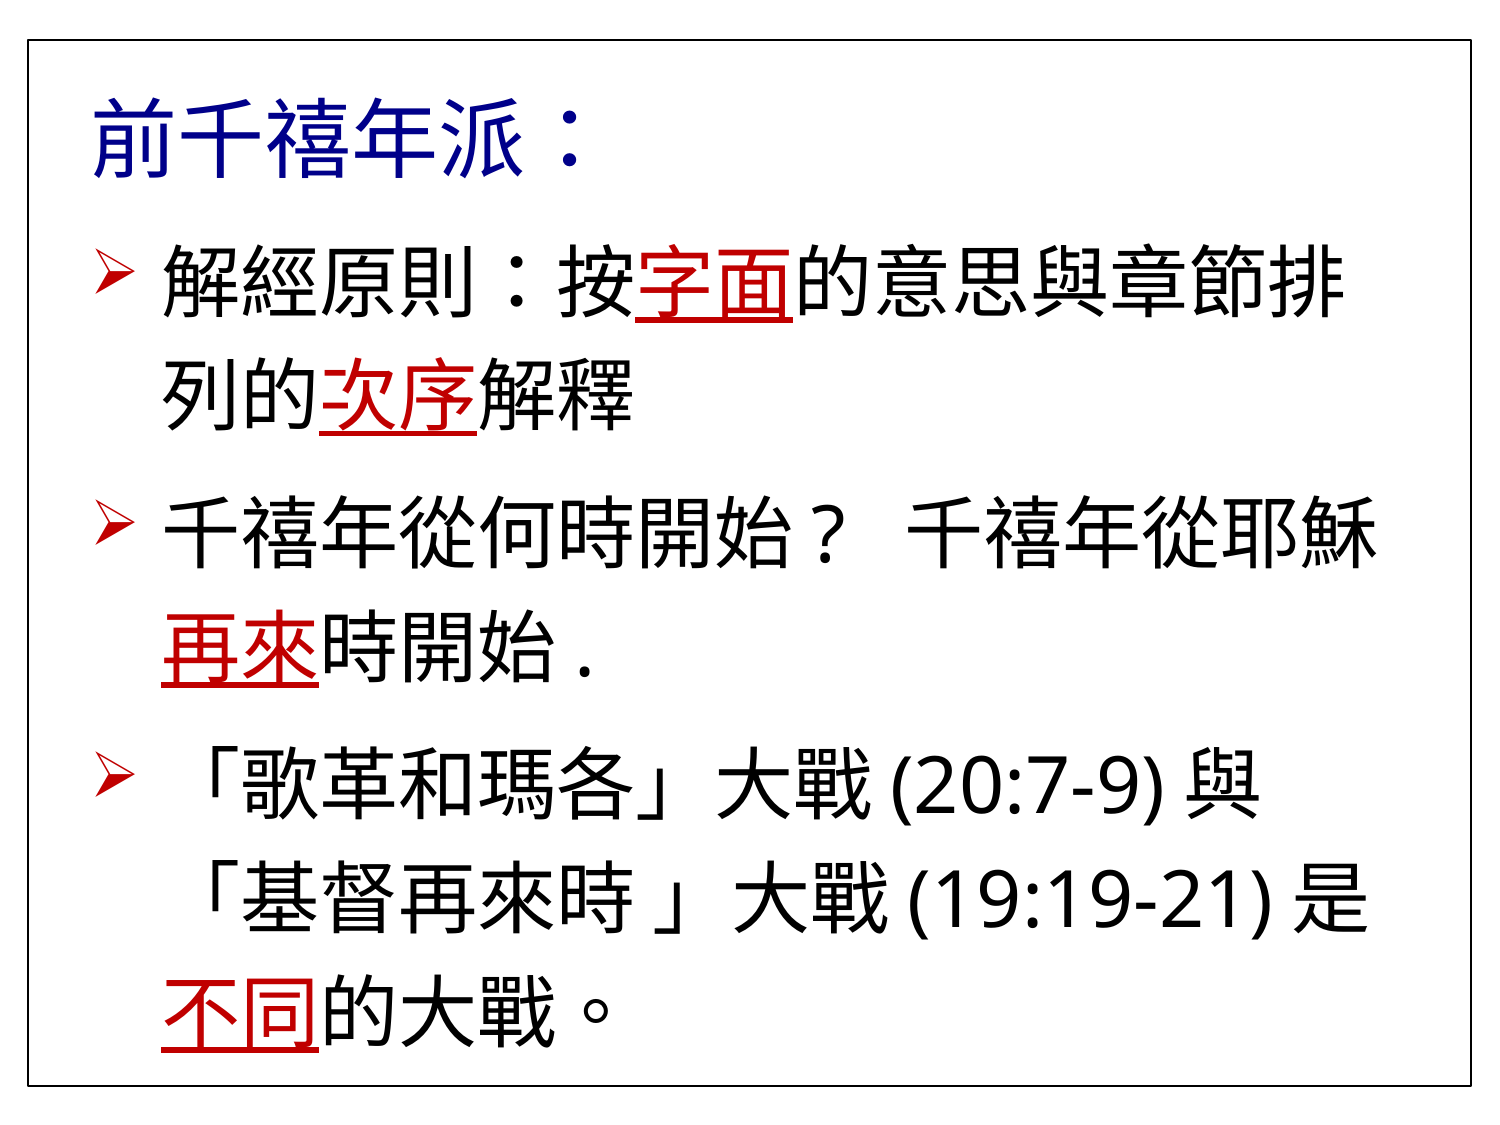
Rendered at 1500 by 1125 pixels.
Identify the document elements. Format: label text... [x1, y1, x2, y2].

list 前千禧年派： 解經原則：按字面的意思與章節排列的次序解釋 千禧年從何時開始? 千禧年從耶穌再來時開始. 「歌革和瑪各」大戰(20:7-9)與「基督再來時 」大戰(19:19-21)是不同的大戰。 [75, 56, 1425, 1068]
